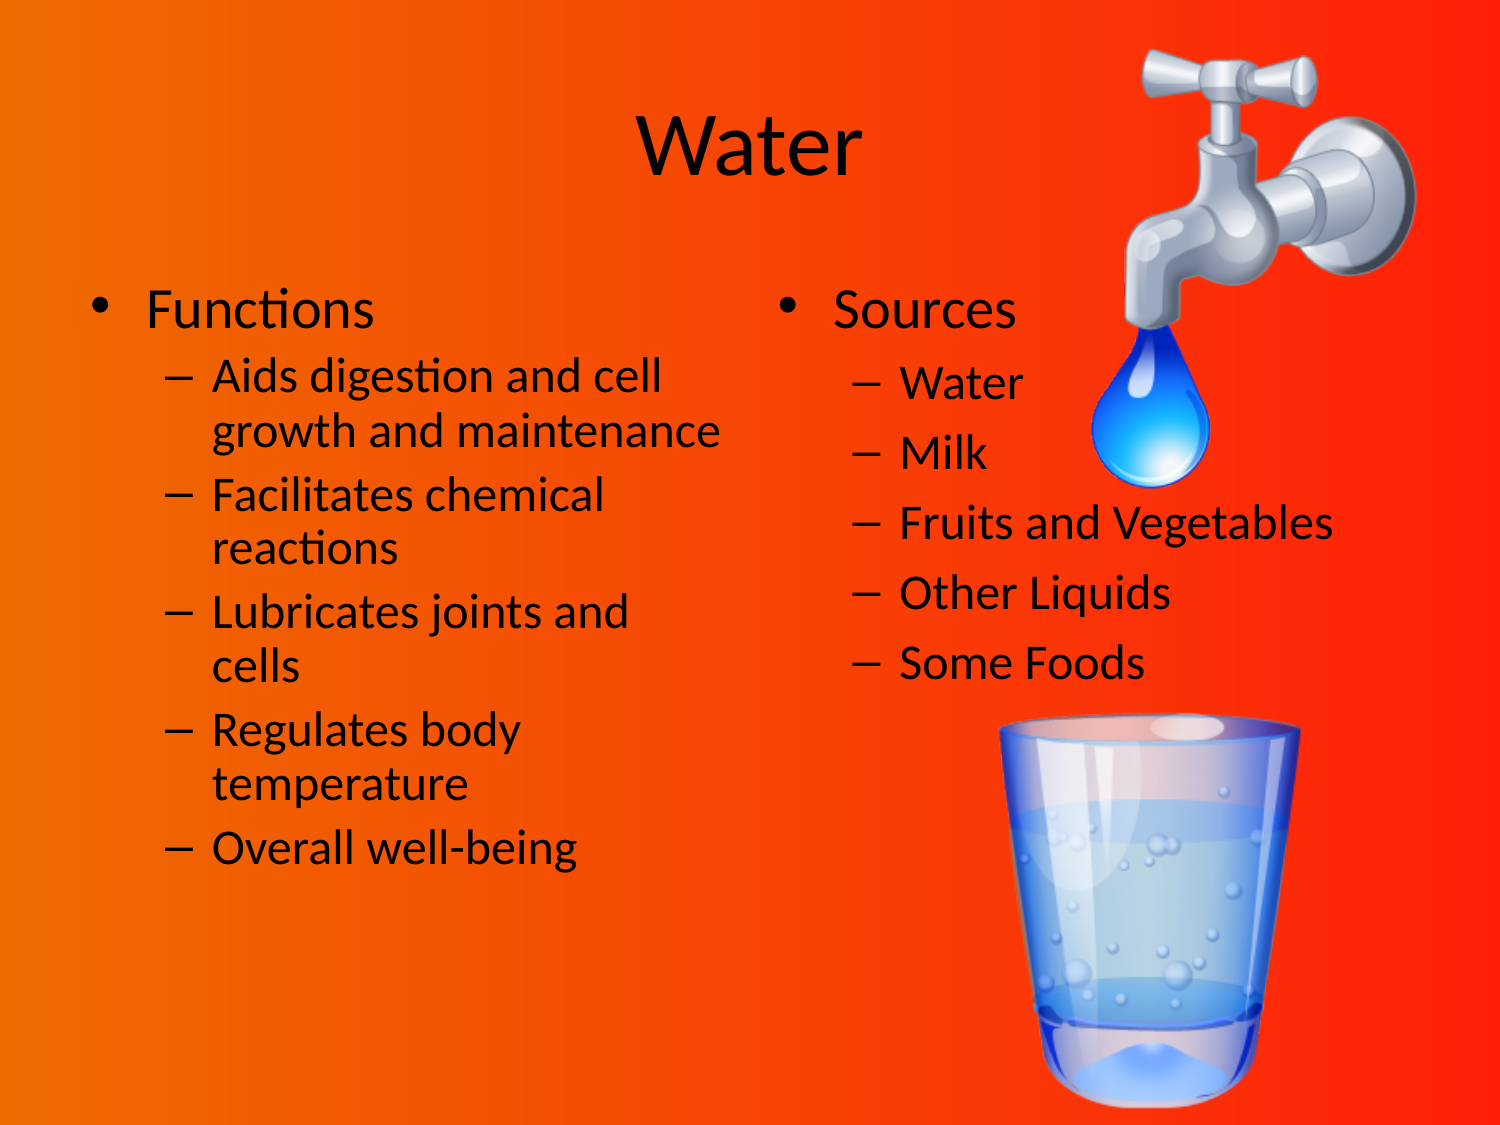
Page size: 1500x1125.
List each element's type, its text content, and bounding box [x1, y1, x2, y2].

title Water [75, 45, 972, 233]
list Sources Water Milk Fruits and Vegetables Other Liquids Some Foods [762, 262, 1425, 1005]
picture [974, 44, 1426, 496]
list Functions Aids digestion and cell growth and maintenance Facilitates chemical reactions Lubricates joints and cells Regulates body temperature Overall well-being [75, 262, 738, 1005]
picture [904, 647, 1382, 1125]
